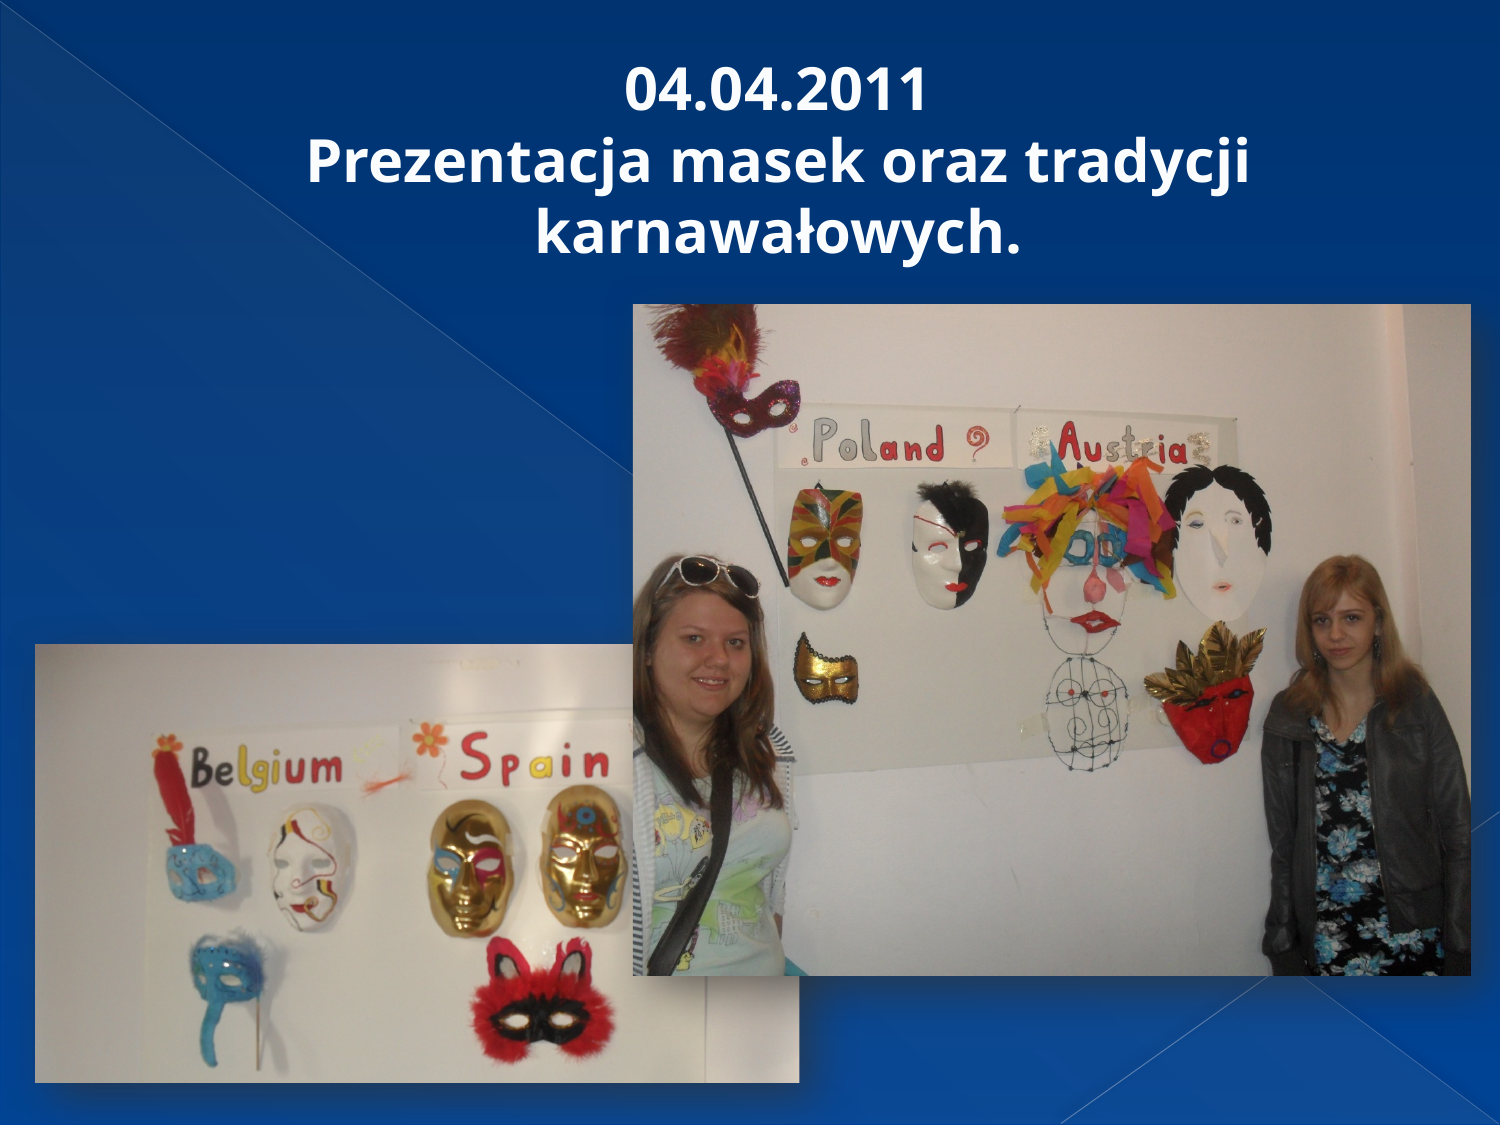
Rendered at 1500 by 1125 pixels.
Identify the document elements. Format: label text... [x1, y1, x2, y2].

title 04.04.2011 Prezentacja masek oraz tradycji karnawałowych. [75, 43, 1425, 274]
picture [34, 304, 1471, 1083]
